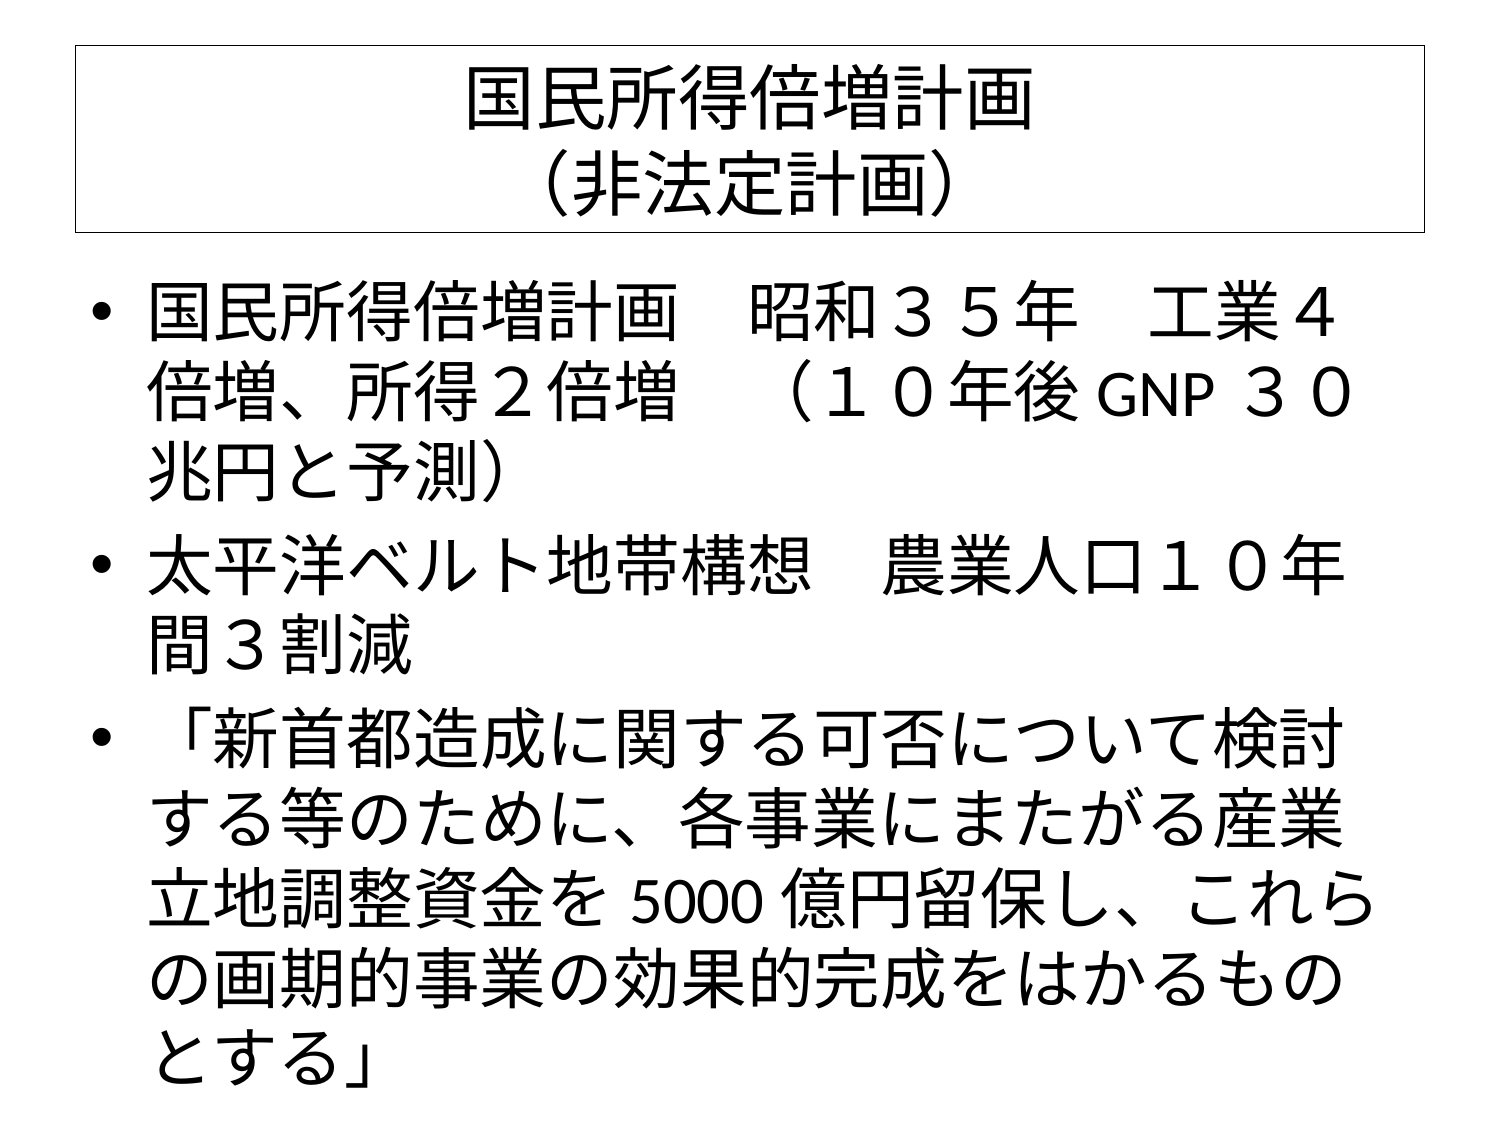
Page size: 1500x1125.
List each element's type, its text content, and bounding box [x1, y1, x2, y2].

list 国民所得倍増計画 昭和３５年 工業４倍増、所得２倍増 （１０年後GNP３０兆円と予測） 太平洋ベルト地帯構想 農業人口１０年間３割減 「新首都造成に関する可否について検討する等のために、各事業にまたがる産業立地調整資金を5000億円留保し、これらの画期的事業の効果的完成をはかるものとする」 [75, 262, 1425, 1000]
title 国民所得倍増計画 （非法定計画） [75, 45, 1425, 233]
